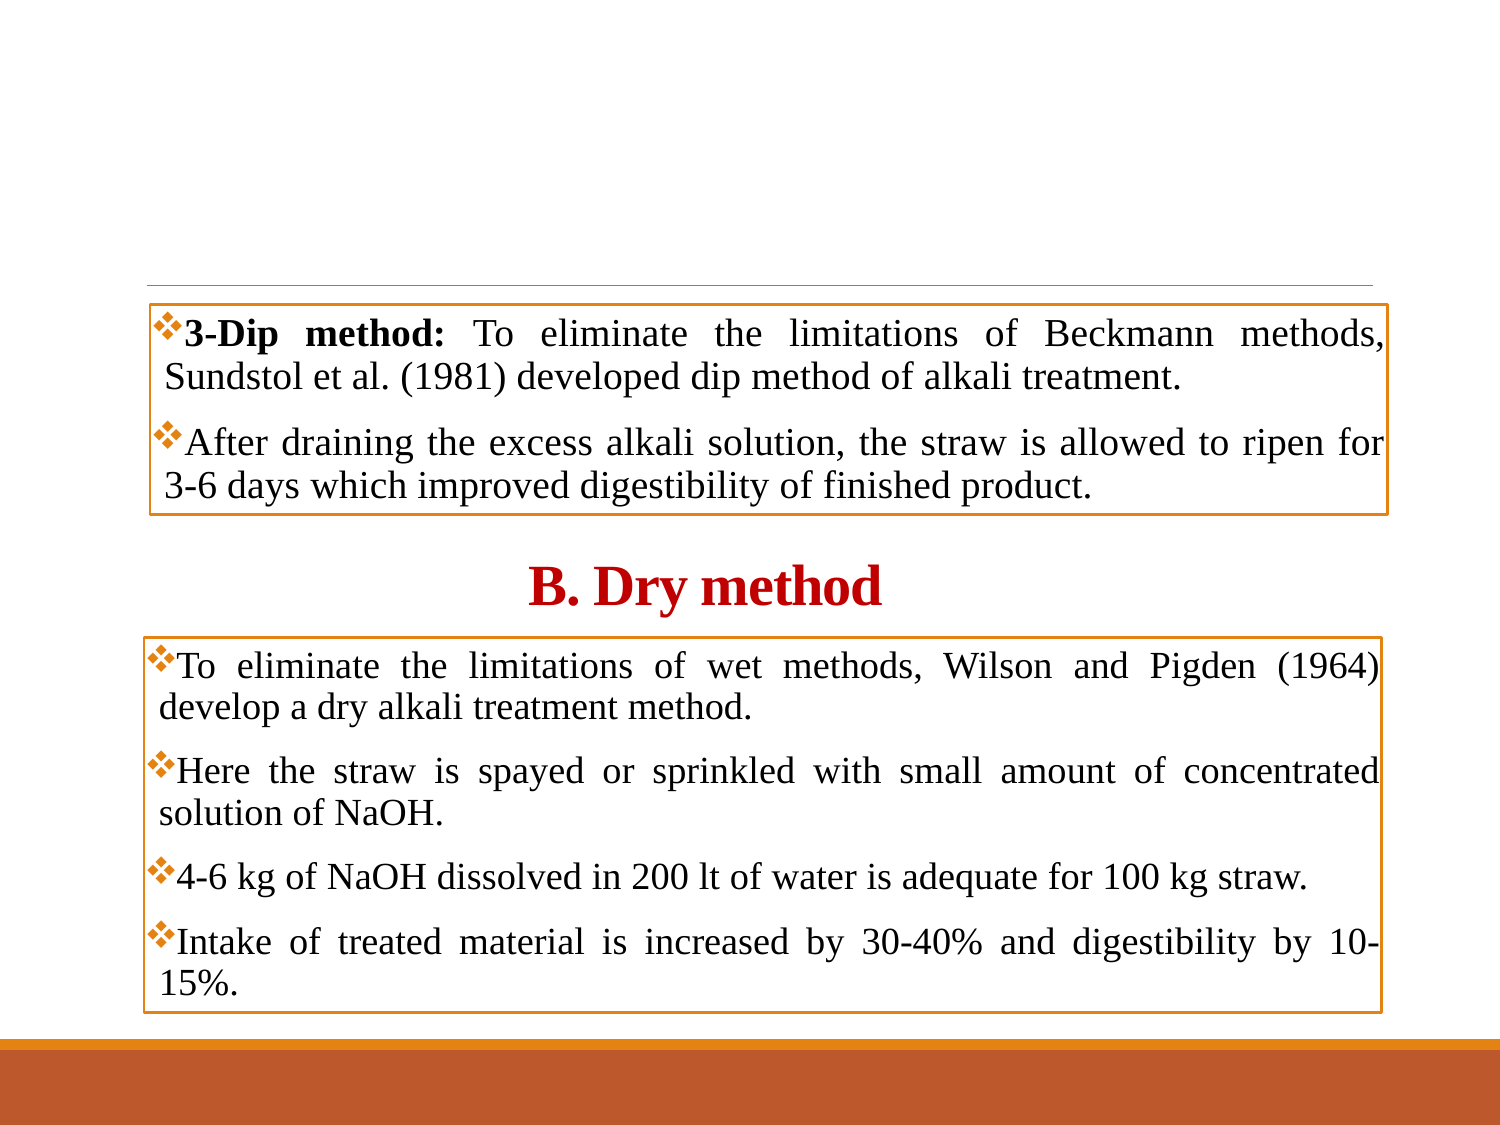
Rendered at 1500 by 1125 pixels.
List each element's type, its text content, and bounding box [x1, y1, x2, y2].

list 3-Dip method: To eliminate the limitations of Beckmann methods, Sundstol et al. (1981) developed dip method of alkali treatment. After draining the excess alkali solution, the straw is allowed to ripen for 3-6 days which improved digestibility of finished product. [149, 303, 1389, 516]
text_box To eliminate the limitations of wet methods, Wilson and Pigden (1964) develop a dry alkali treatment method. Here the straw is spayed or sprinkled with small amount of concentrated solution of NaOH. 4-6 kg of NaOH dissolved in 200 lt of water is adequate for 100 kg straw. Intake of treated material is increased by 30-40% and digestibility by 10-15%. [143, 636, 1383, 1014]
title B. Dry method [87, 443, 1325, 625]
